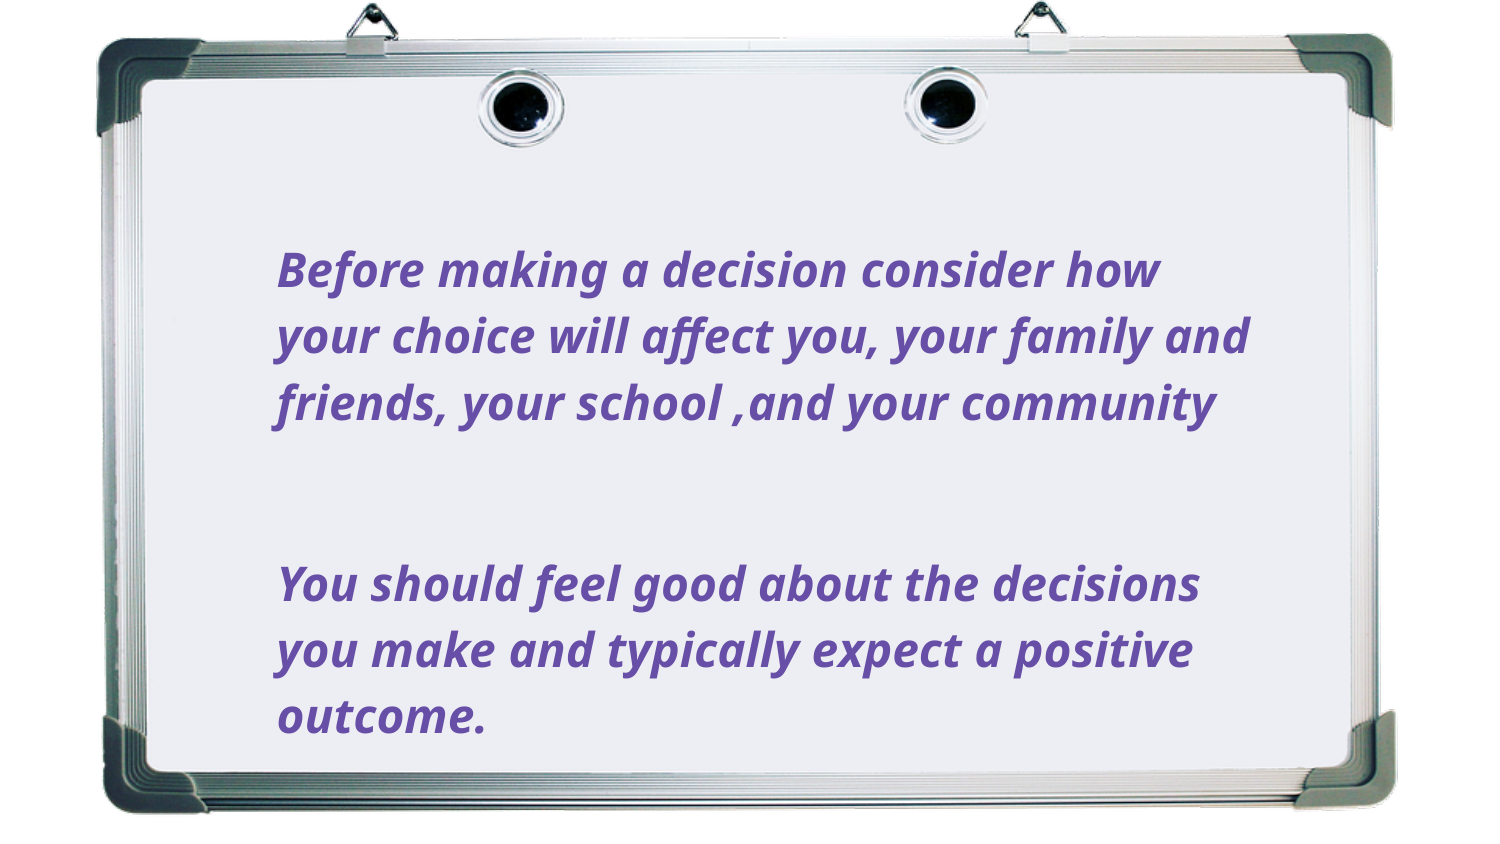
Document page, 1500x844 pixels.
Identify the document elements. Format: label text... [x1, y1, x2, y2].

picture [0, 0, 1500, 844]
text_box Before making a decision consider how your choice will affect you, your family and friends, your school ,and your community You should feel good about the decisions you make and typically expect a positive outcome. [186, 146, 1272, 719]
